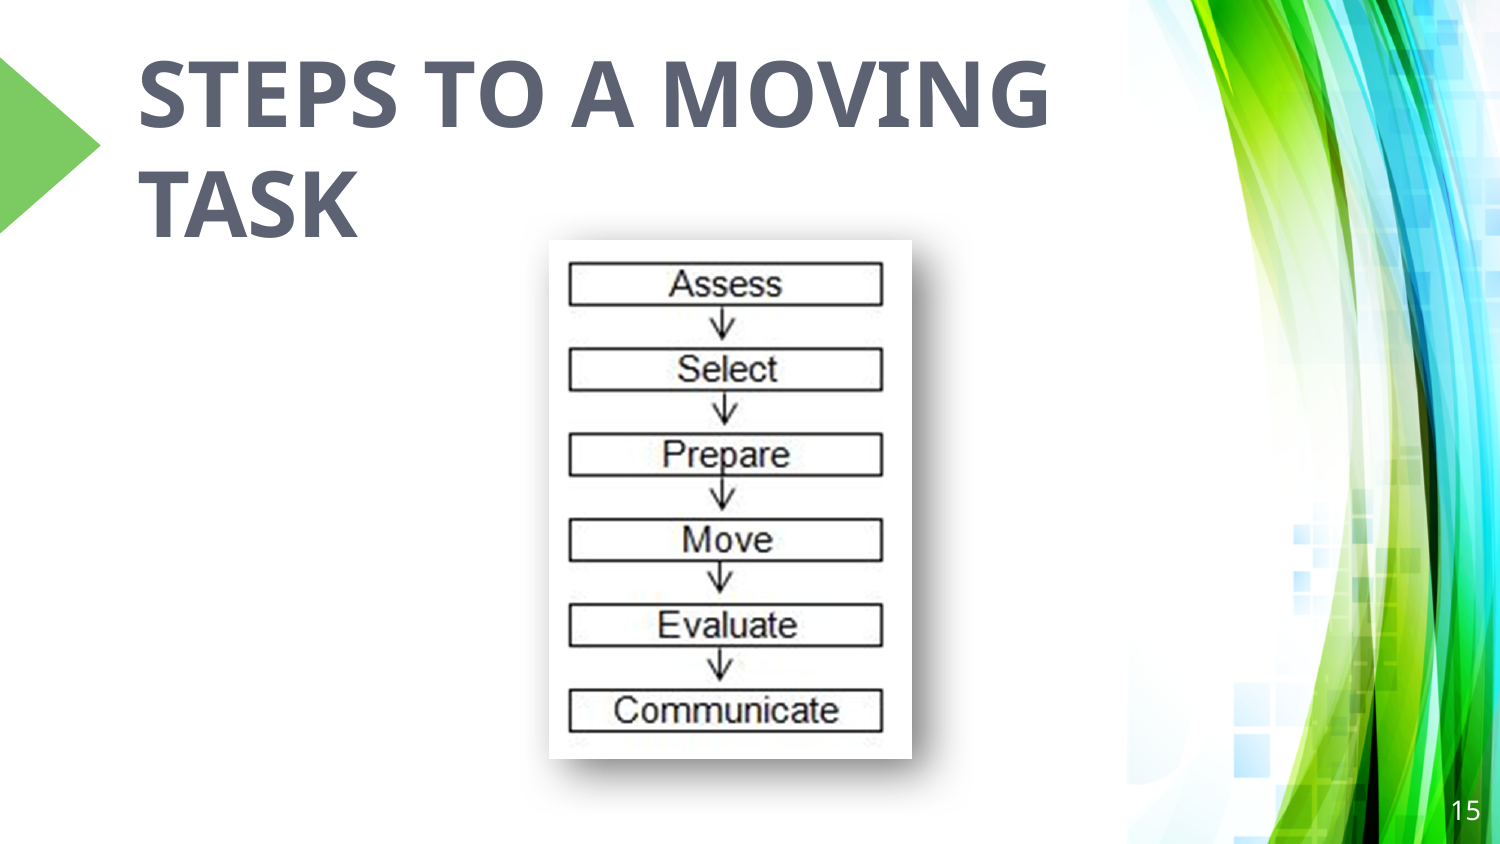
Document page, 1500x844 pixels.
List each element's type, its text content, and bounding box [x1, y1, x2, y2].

picture [1126, 1, 1500, 843]
title STEPS TO A MOVING TASK [137, 84, 1263, 208]
slide_number 15 [1390, 778, 1482, 844]
picture [549, 240, 912, 760]
